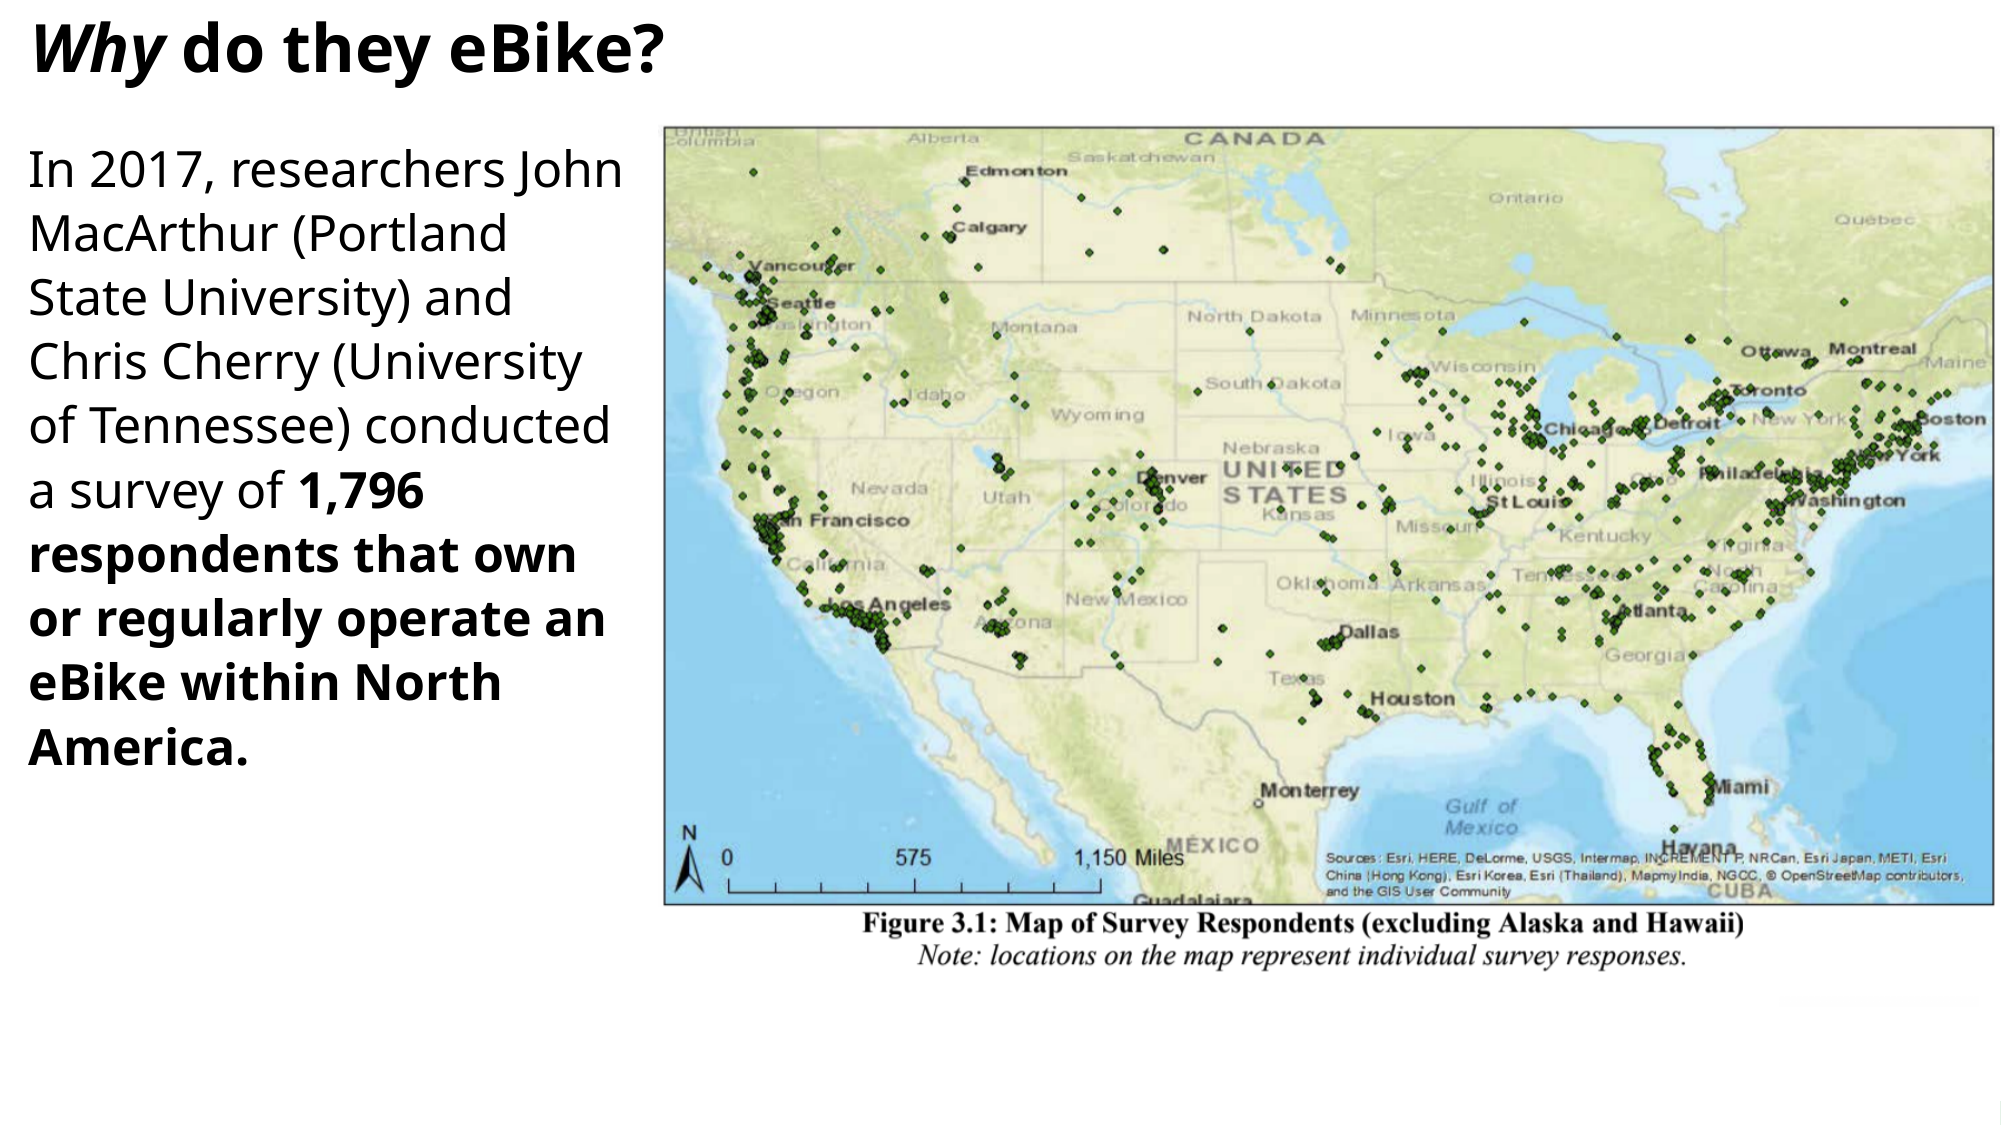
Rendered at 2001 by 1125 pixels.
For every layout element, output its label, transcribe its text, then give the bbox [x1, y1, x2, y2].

text_box In 2017, researchers John MacArthur (Portland State University) and Chris Cherry (University of Tennessee) conducted a survey of 1,796 respondents that own or regularly operate an eBike within North America. [28, 132, 634, 898]
picture [658, 123, 2000, 974]
text_box Why do they eBike? [30, 0, 789, 97]
